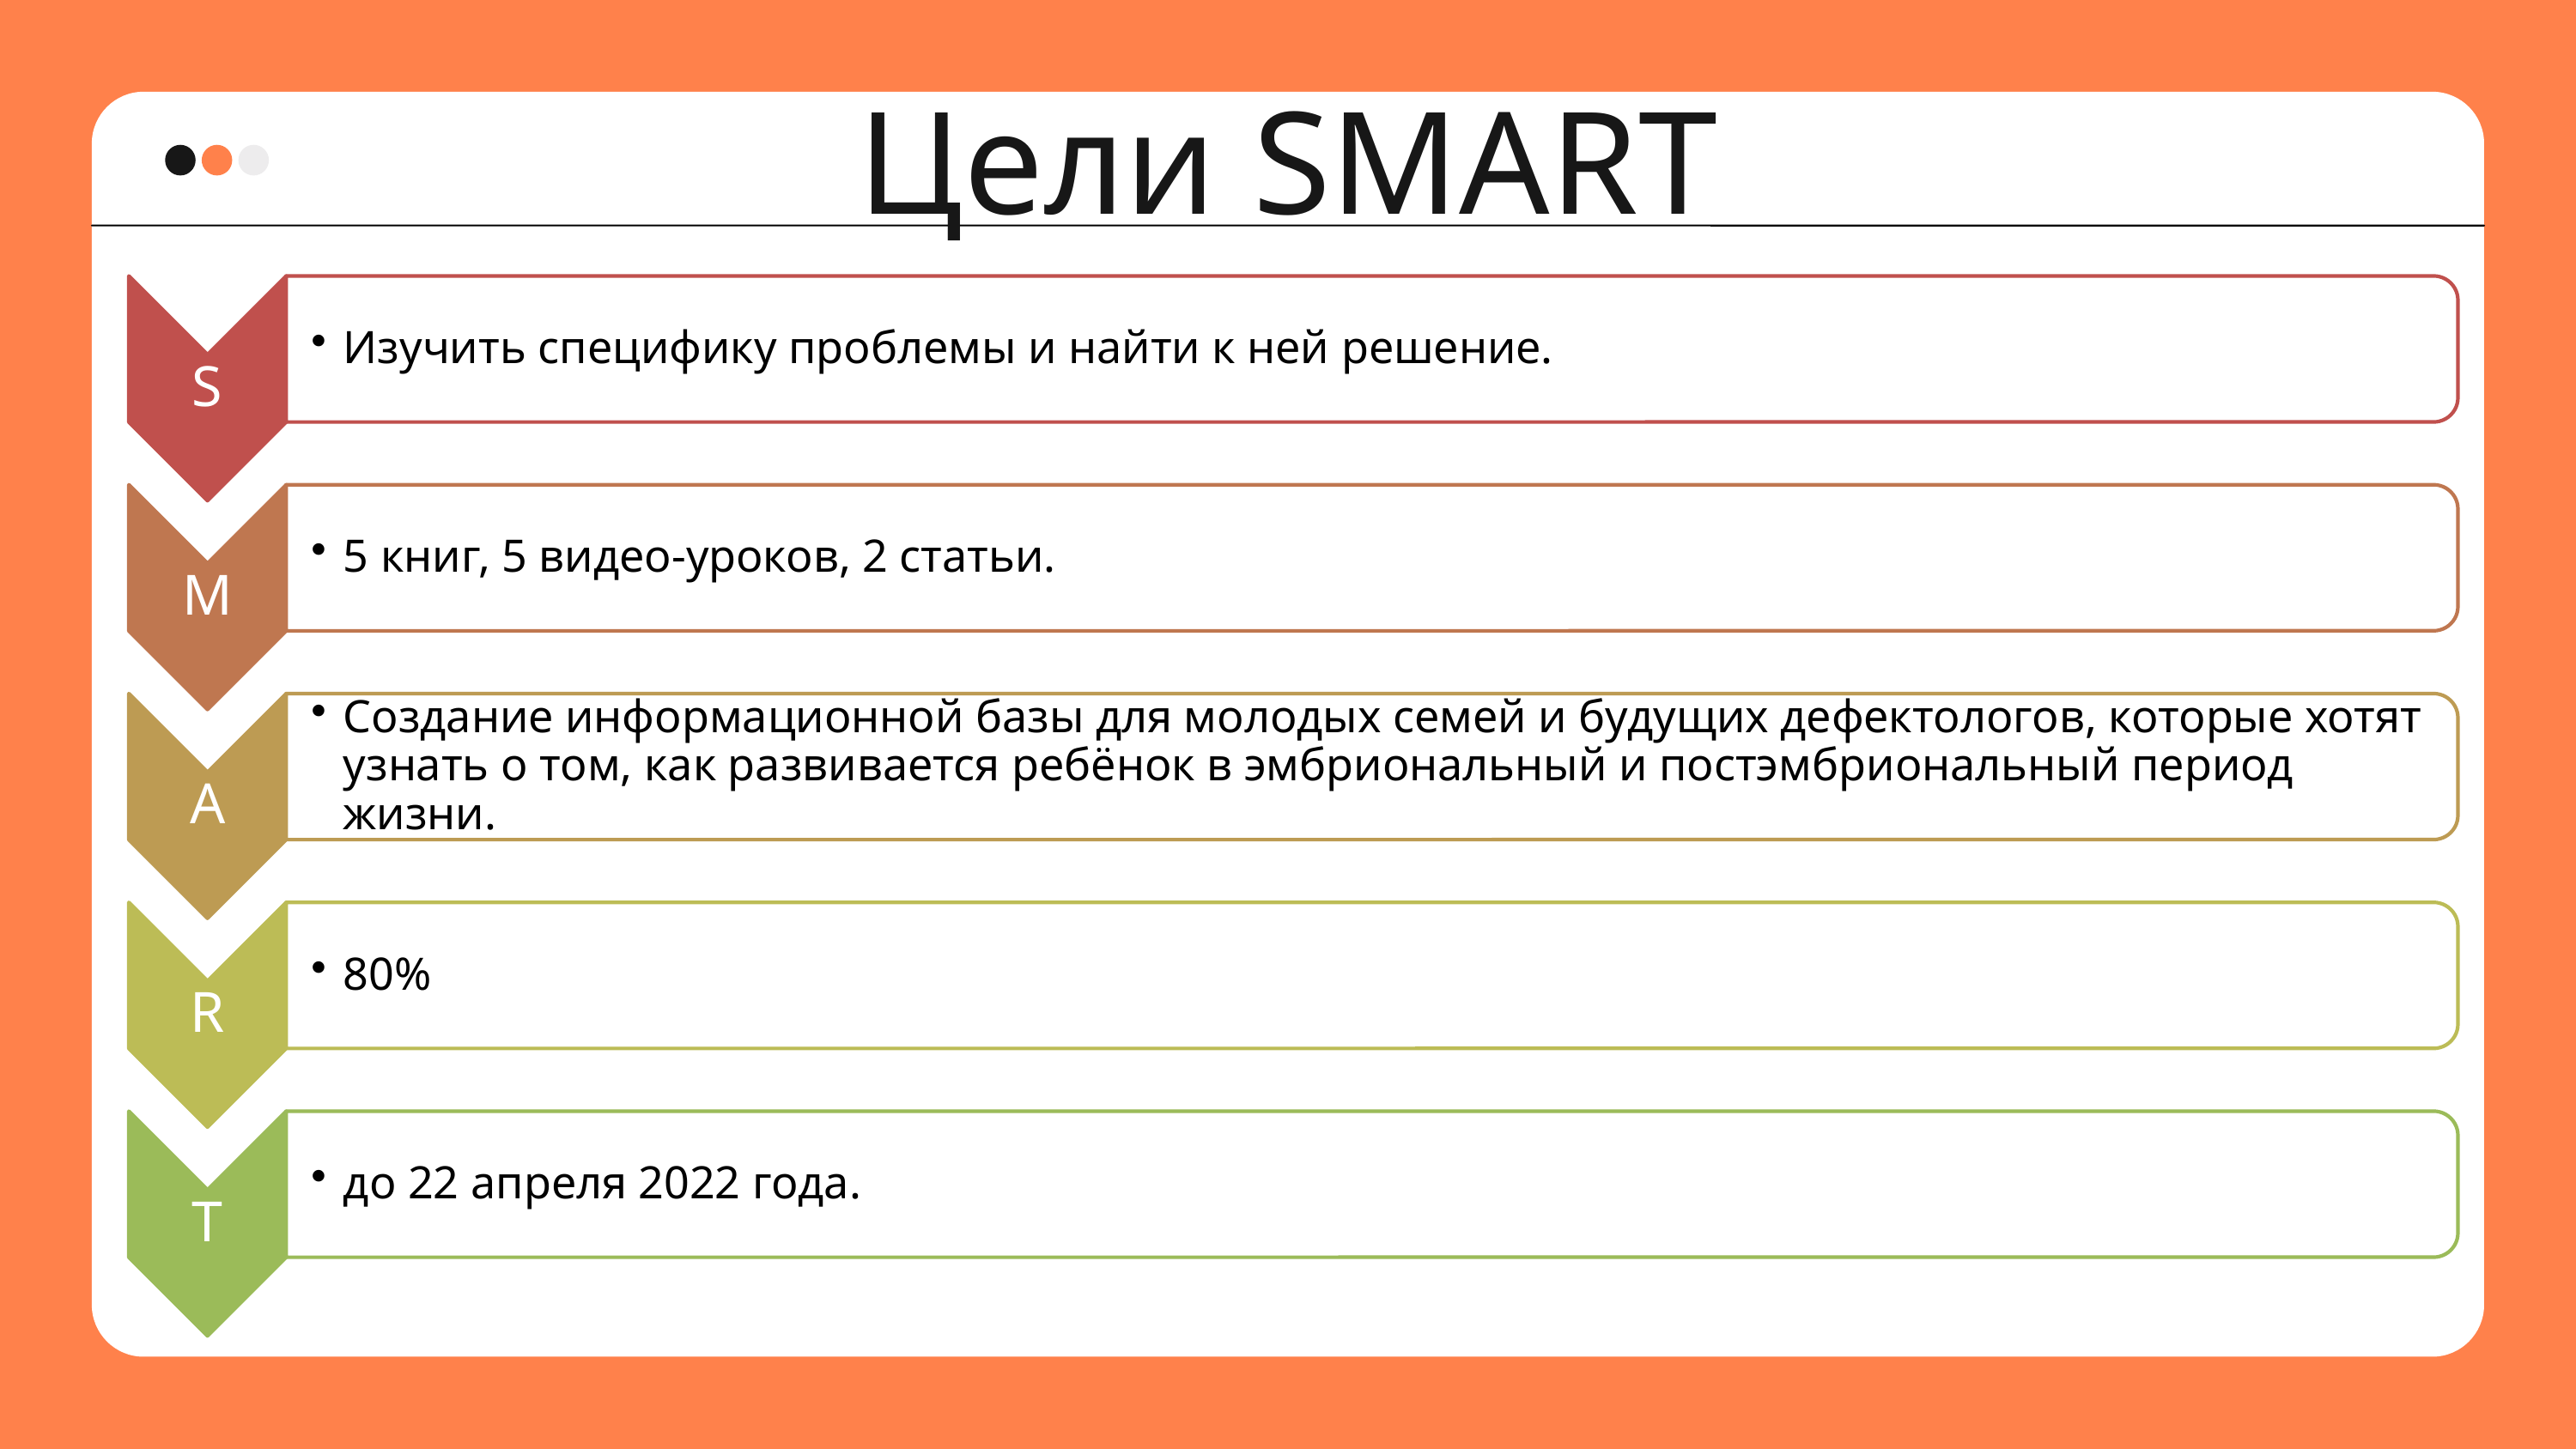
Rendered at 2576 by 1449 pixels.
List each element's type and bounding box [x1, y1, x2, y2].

text_box [128, 275, 2458, 1337]
text_box [91, 91, 2485, 1357]
